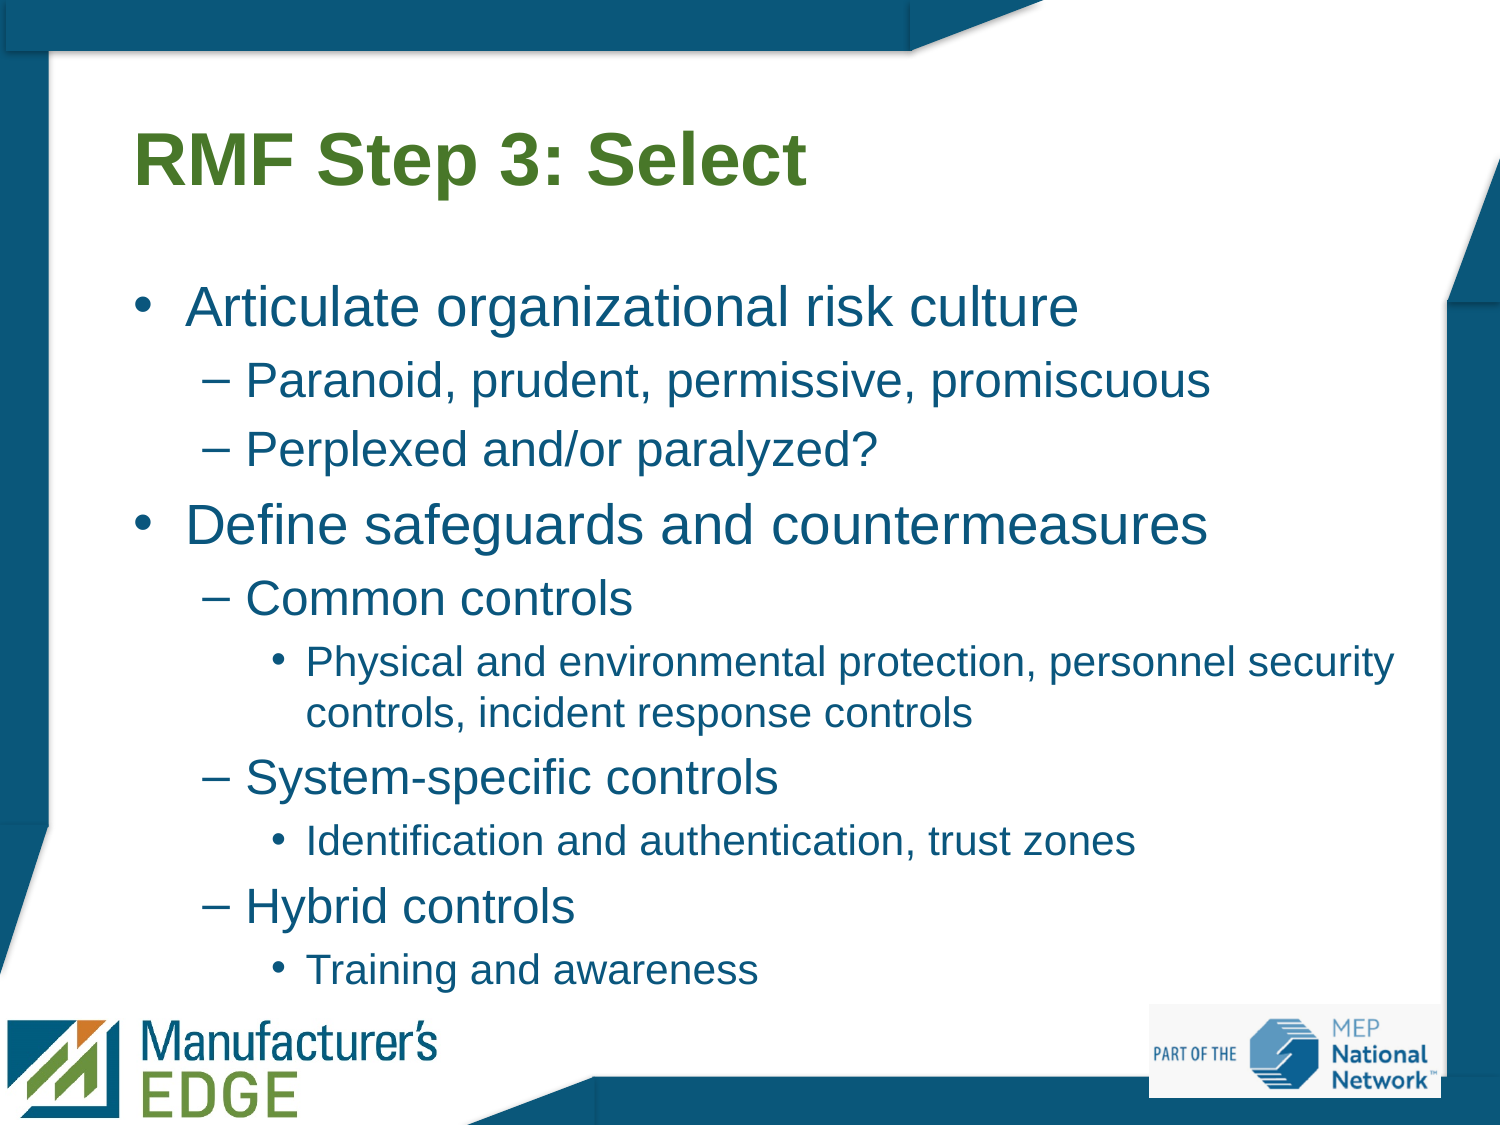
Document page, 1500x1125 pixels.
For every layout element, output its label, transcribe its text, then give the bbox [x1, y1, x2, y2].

list Articulate organizational risk culture Paranoid, prudent, permissive, promiscuous Perplexed and/or paralyzed? Define safeguards and countermeasures Common controls Physical and environmental protection, personnel security controls, incident response controls System-specific controls Identification and authentication, trust zones Hybrid controls Training and awareness [118, 262, 1425, 1005]
picture [1149, 1004, 1441, 1098]
title RMF Step 3: Select [118, 78, 1425, 233]
picture [5, 1018, 441, 1120]
